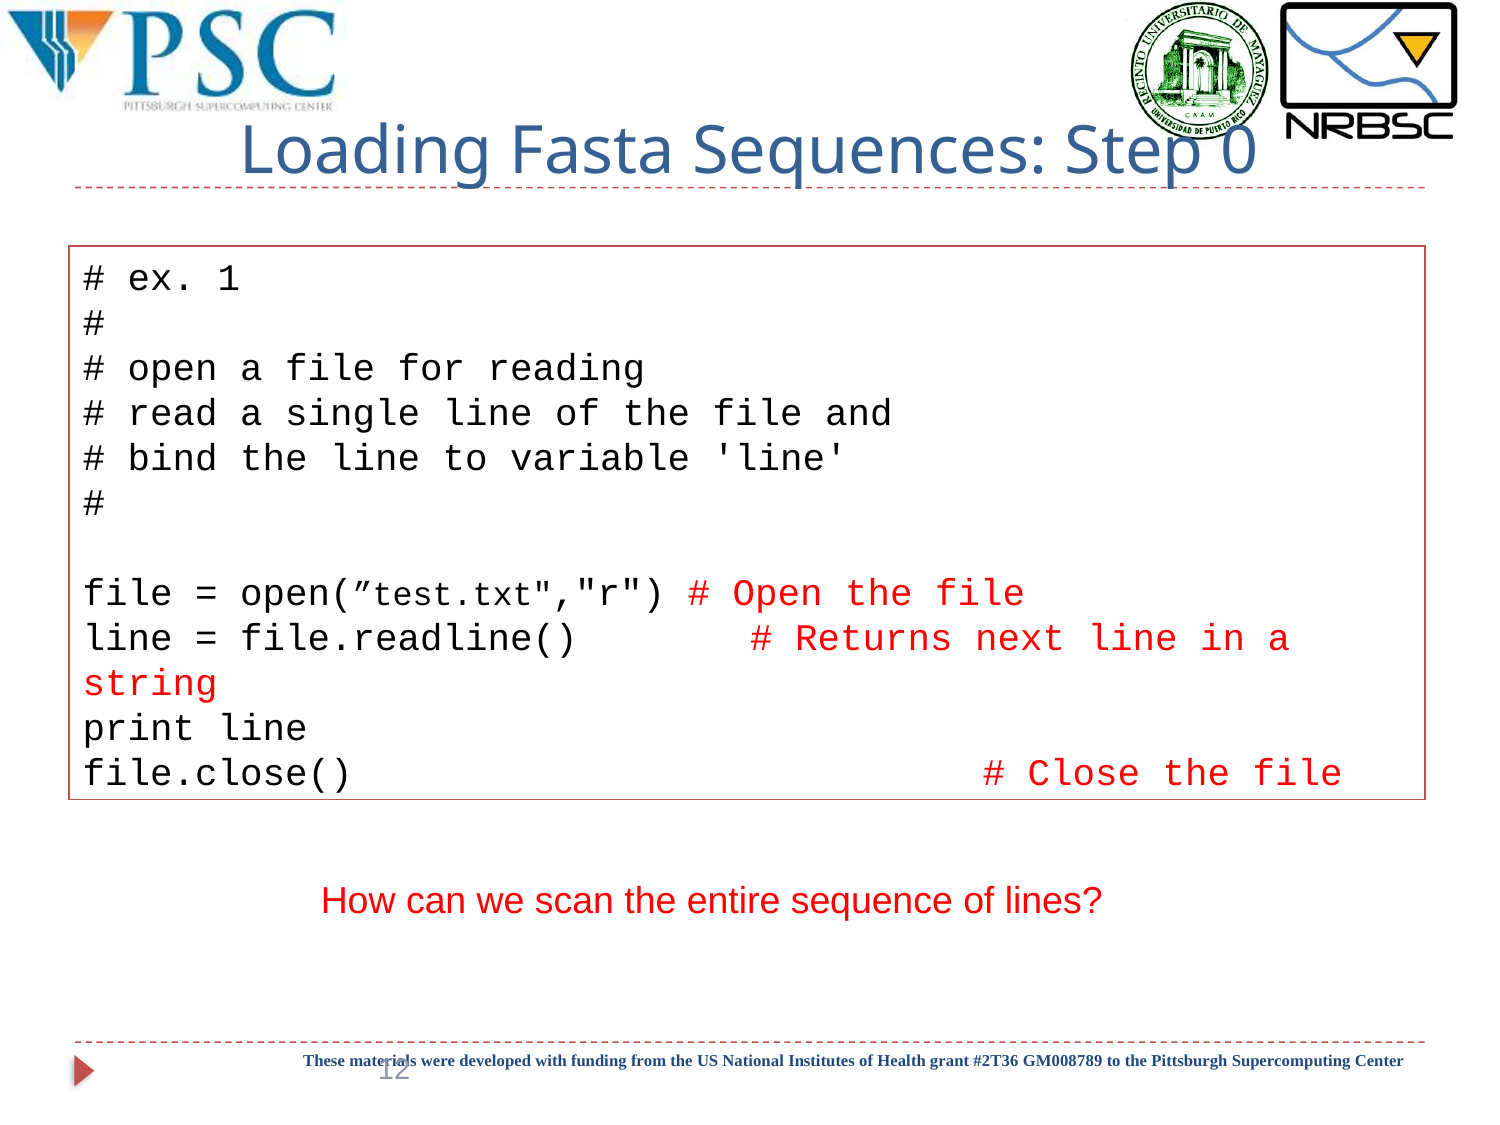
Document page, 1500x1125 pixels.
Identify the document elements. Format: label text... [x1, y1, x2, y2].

picture [1125, 0, 1463, 145]
text_box How can we scan the entire sequence of lines? [306, 868, 1118, 929]
picture [0, 0, 347, 127]
text_box # ex. 1 # # open a file for reading # read a single line of the file and # bind the line to variable 'line' # file = open(”test.txt","r") # Open the file line = file.readline() # Returns next line in a string print line file.close() # Close the file [69, 246, 1425, 800]
slide_number 12 [100, 1042, 426, 1103]
title Loading Fasta Sequences: Step 0 [75, 99, 1425, 200]
footer These materials were developed with funding from the US National Institutes of Health grant #2T36 GM008789 to the Pittsburgh Supercomputing Center [426, 1042, 1421, 1103]
